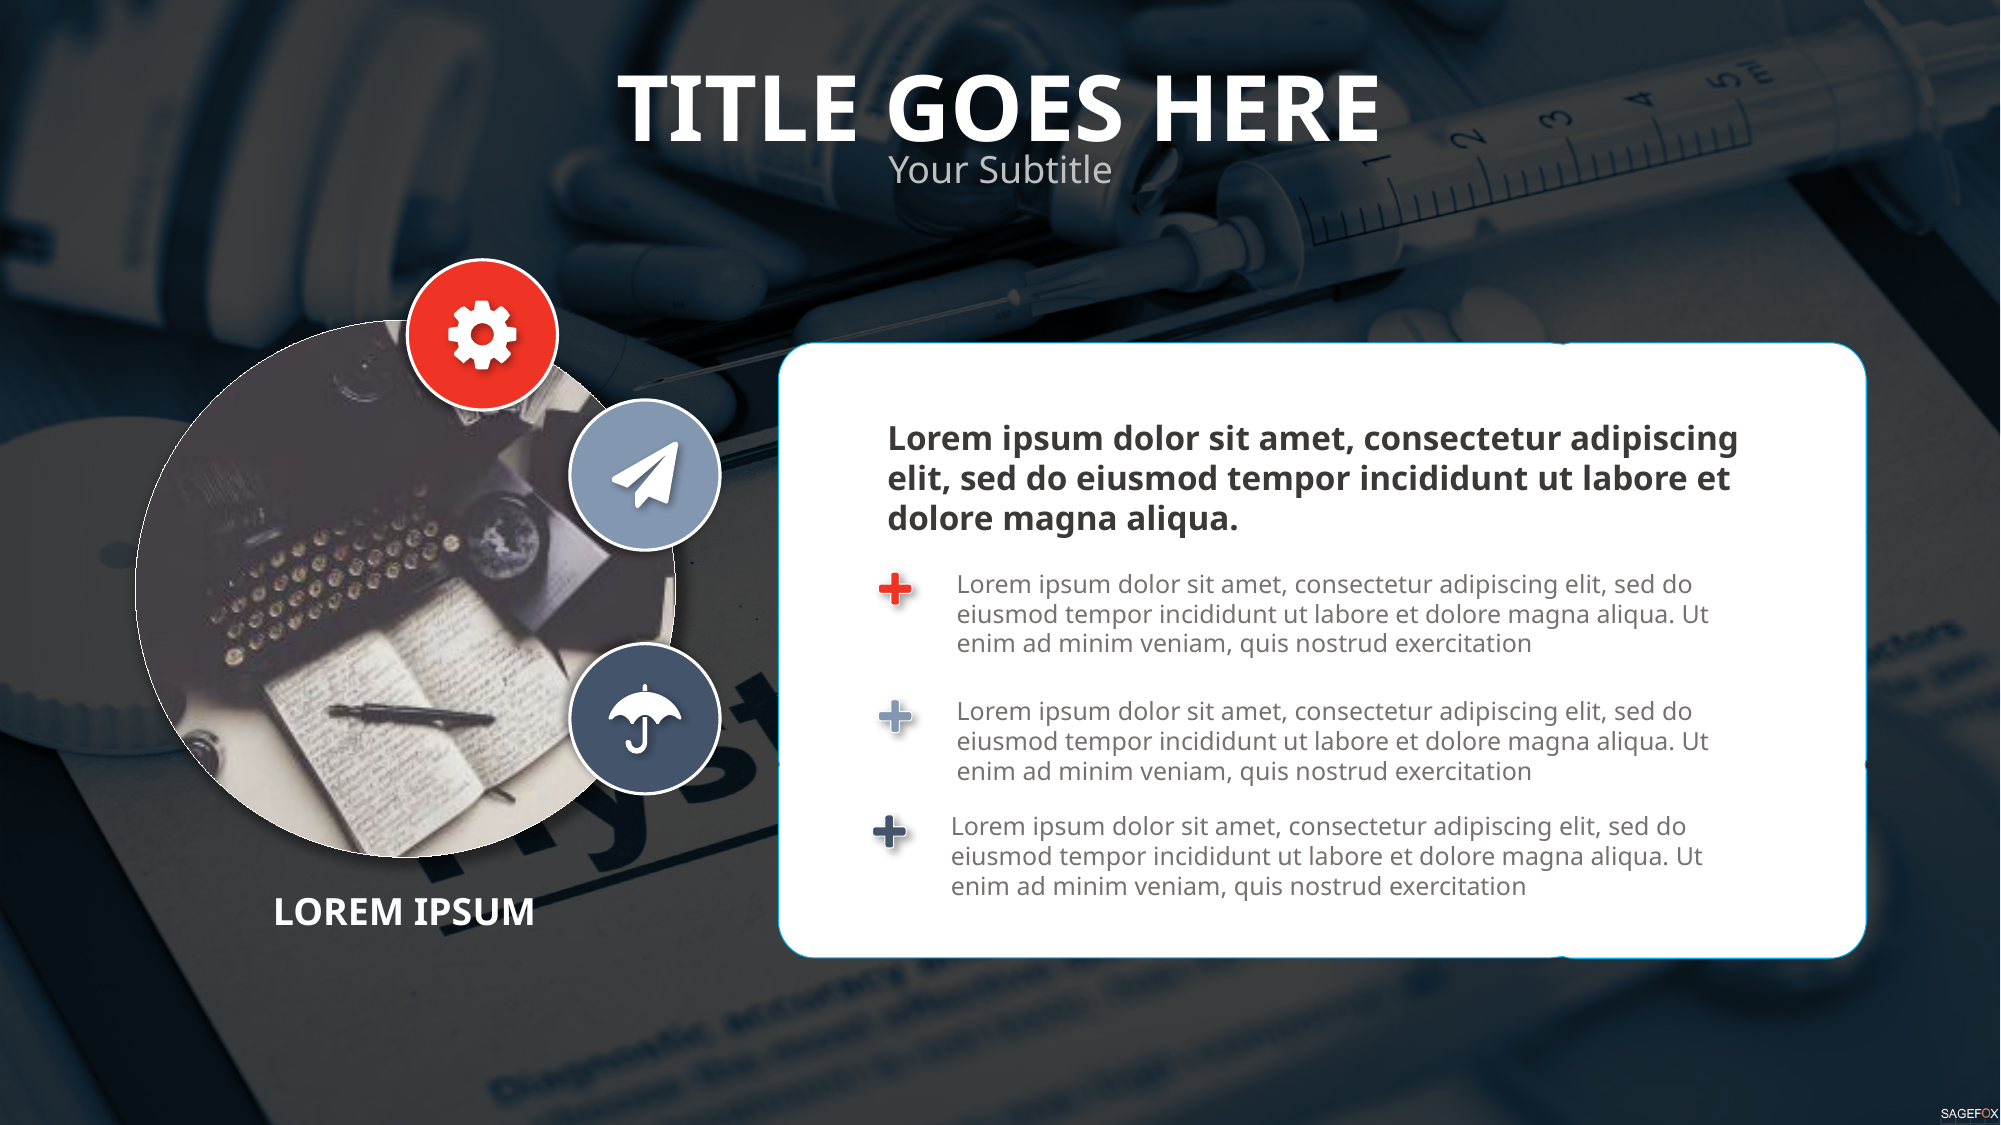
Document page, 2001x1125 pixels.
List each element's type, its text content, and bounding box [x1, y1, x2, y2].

text_box [676, 405, 722, 545]
text_box [872, 814, 907, 848]
text_box [407, 258, 558, 320]
text_box Lorem ipsum dolor sit amet, consectetur adipiscing elit, sed do eiusmod tempor incididunt ut labore et dolore magna aliqua. [872, 409, 1773, 545]
text_box LOREM IPSUM [133, 880, 676, 941]
text_box [676, 707, 682, 720]
picture [0, 0, 2001, 1125]
text_box Lorem ipsum dolor sit amet, consectetur adipiscing elit, sed do eiusmod tempor incididunt ut labore et dolore magna aliqua. Ut enim ad minim veniam, quis nostrud exercitation [946, 563, 1759, 663]
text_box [548, 42, 1452, 199]
text_box [454, 300, 511, 320]
text_box [878, 572, 912, 606]
text_box [777, 341, 1868, 960]
text_box Lorem ipsum dolor sit amet, consectetur adipiscing elit, sed do eiusmod tempor incididunt ut labore et dolore magna aliqua. Ut enim ad minim veniam, quis nostrud exercitation [940, 805, 1753, 906]
text_box [676, 649, 722, 789]
text_box Lorem ipsum dolor sit amet, consectetur adipiscing elit, sed do eiusmod tempor incididunt ut labore et dolore magna aliqua. Ut enim ad minim veniam, quis nostrud exercitation [946, 690, 1759, 791]
text_box [878, 699, 912, 733]
